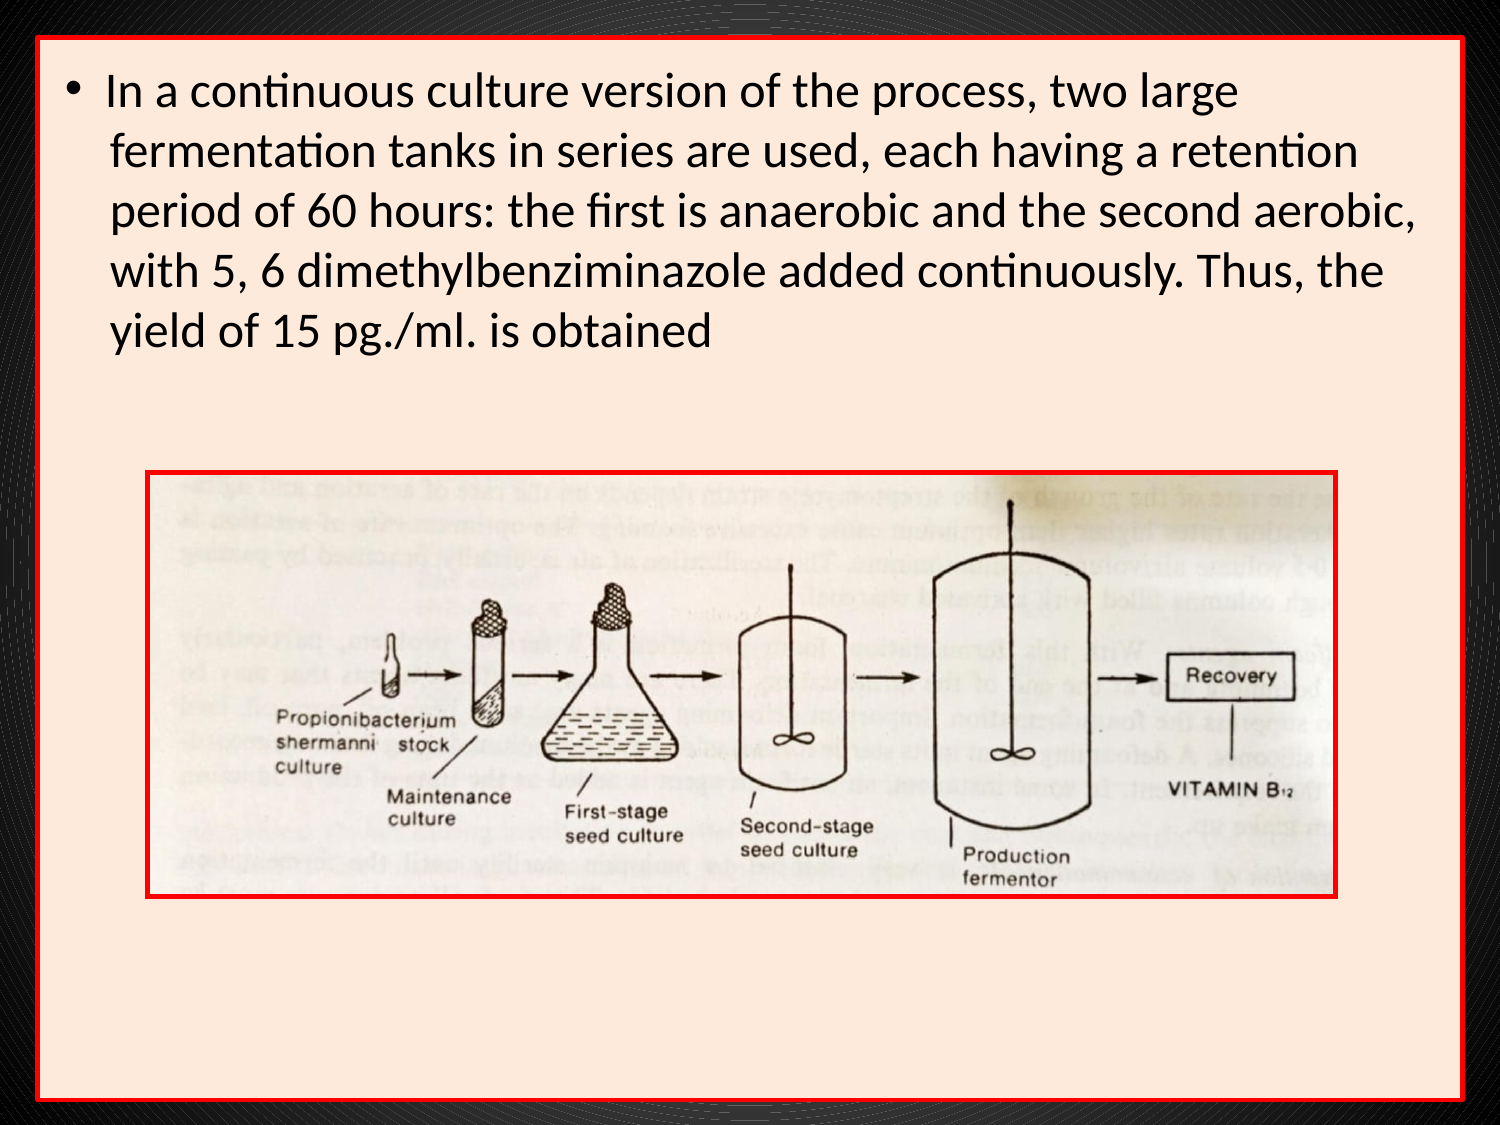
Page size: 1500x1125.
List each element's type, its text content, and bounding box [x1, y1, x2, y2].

picture [152, 92, 1333, 1125]
text_box [35, 35, 1464, 1102]
text_box In a continuous culture version of the process, two large fermentation tanks in series are used, each having a retention period of 60 hours: the first is anaerobic and the second aerobic, with 5, 6 dimethylbenziminazole added continuously. Thus, the yield of 15 pg./ml. is obtained [50, 49, 1450, 365]
